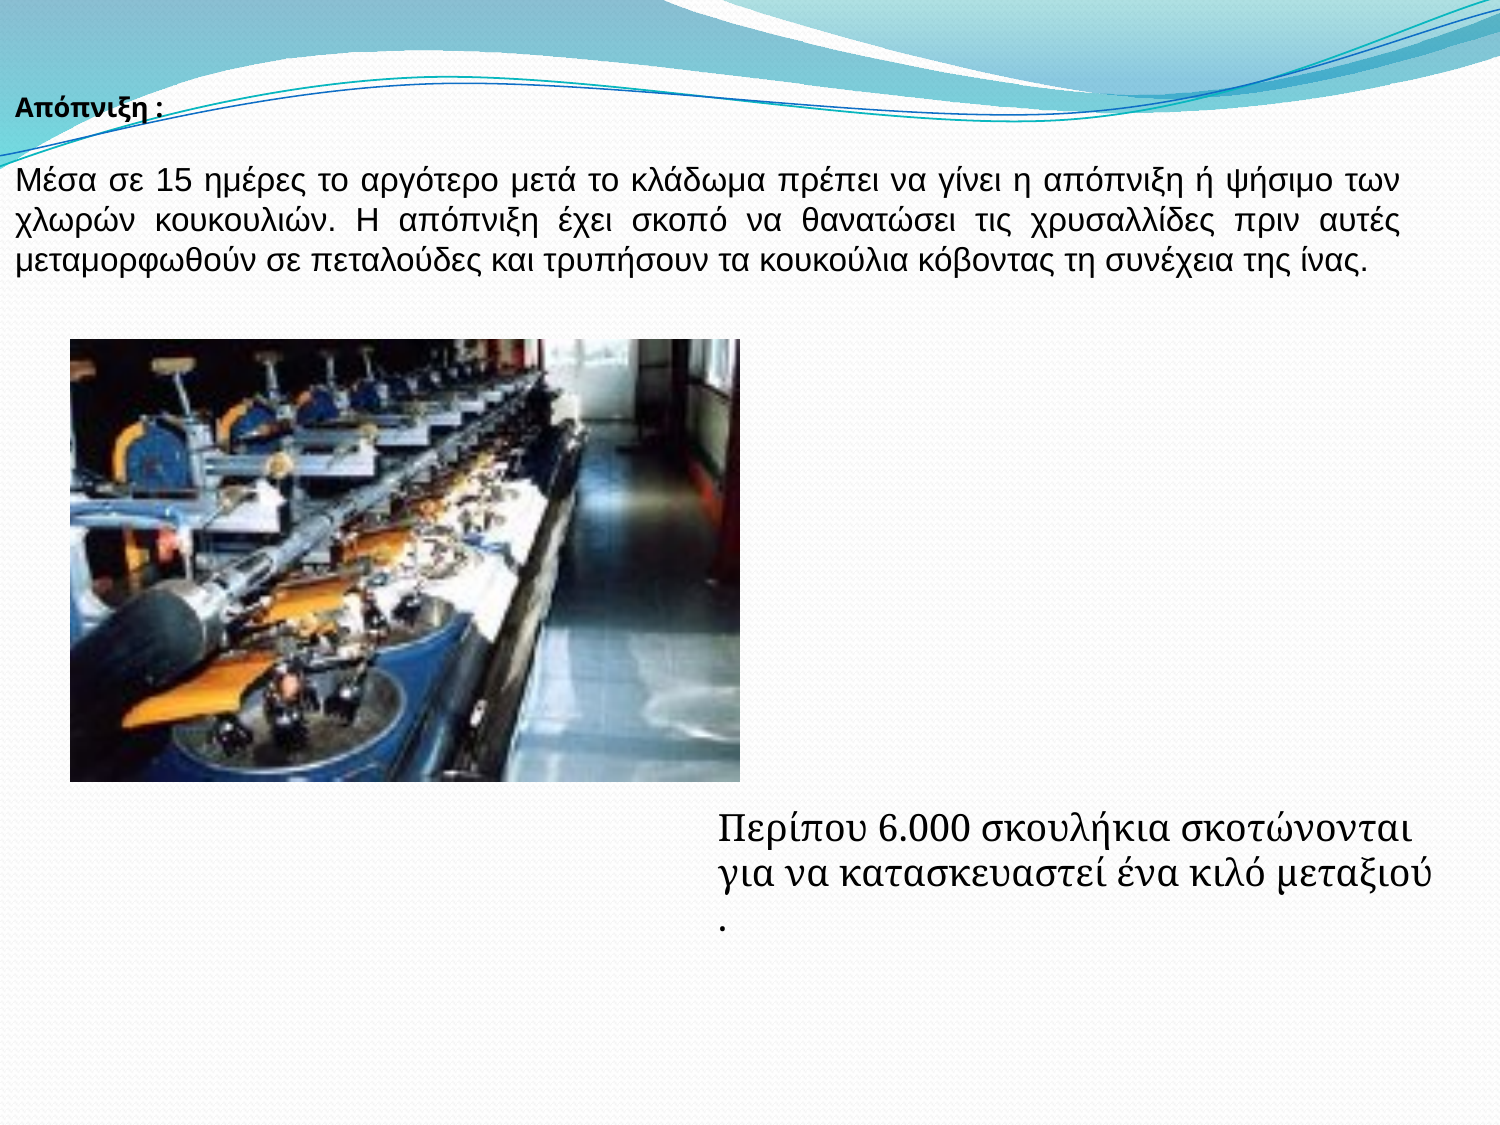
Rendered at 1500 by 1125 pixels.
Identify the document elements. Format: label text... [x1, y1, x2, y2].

text_box Περίπου 6.000 σκουλήκια σκοτώνονται για να κατασκευαστεί ένα κιλό μεταξιού . [703, 796, 1453, 947]
picture [70, 339, 740, 782]
text_box Απόπνιξη : Μέσα σε 15 ημέρες το αργότερο μετά το κλάδωμα πρέπει να γίνει η απόπνιξη ή ψήσιμο των χλωρών κουκουλιών. Η απόπνιξη έχει σκοπό να θανατώσει τις χρυσαλλίδες πριν αυτές μεταμορφωθούν σε πεταλούδες και τρυπήσουν τα κουκούλια κόβοντας τη συνέχεια της ίνας. [0, 83, 1418, 286]
